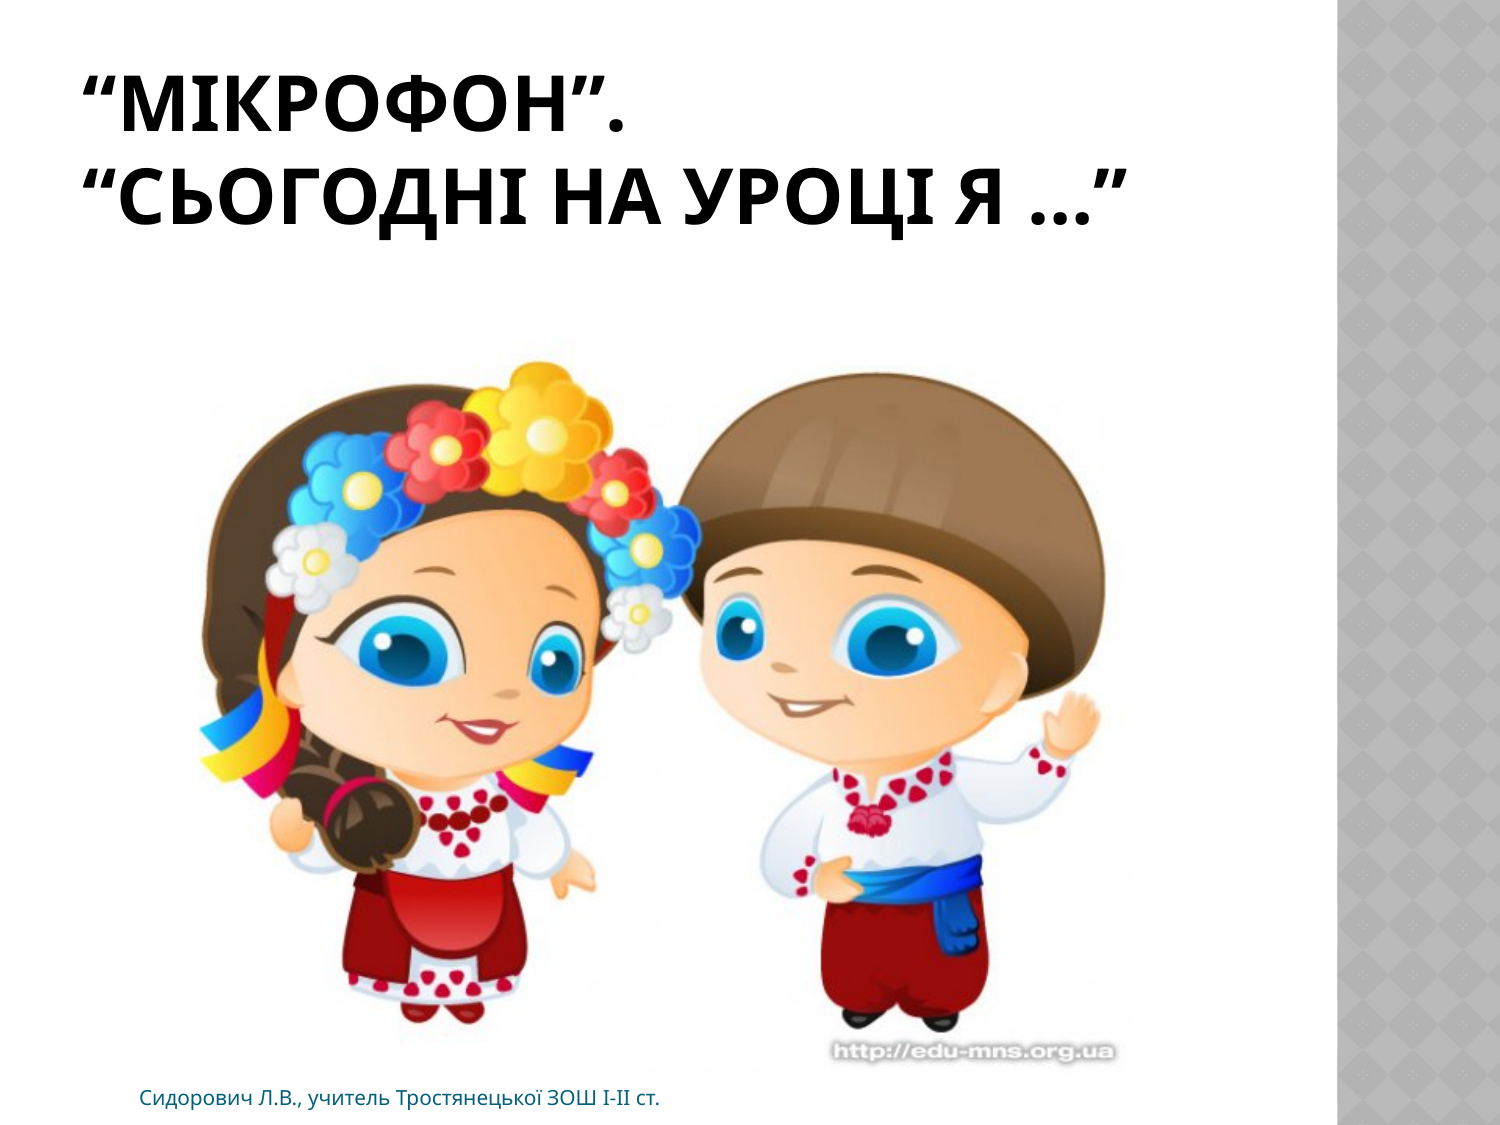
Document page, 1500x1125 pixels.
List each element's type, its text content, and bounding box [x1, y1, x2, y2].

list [198, 315, 1138, 1075]
title “Мікрофон”. “Сьогодні на уроці я …” [75, 52, 1263, 240]
footer Сидорович Л.В., учитель Тростянецької ЗОШ І-ІІ ст. [75, 1075, 675, 1114]
